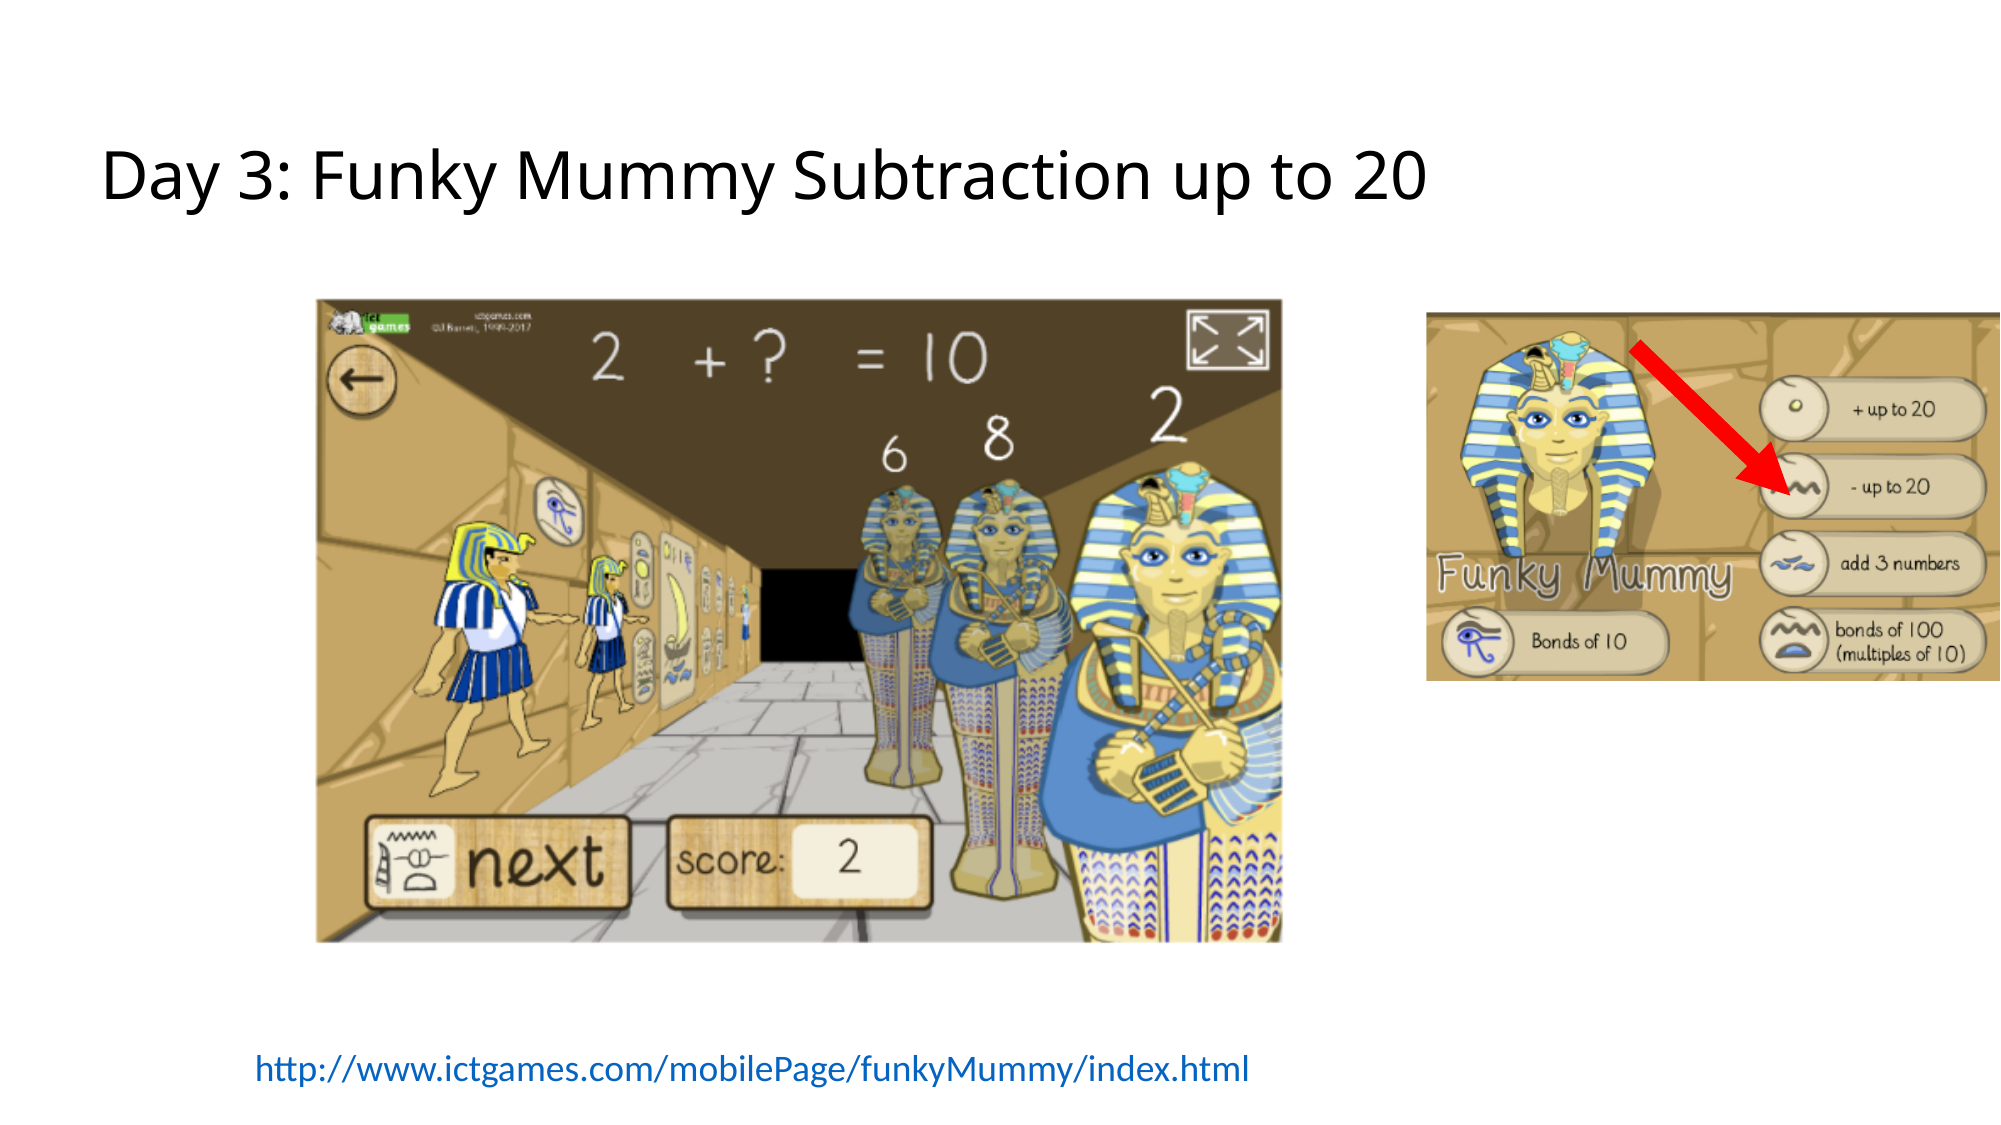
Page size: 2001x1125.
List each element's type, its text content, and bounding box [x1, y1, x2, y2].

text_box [1634, 345, 1791, 496]
picture [1424, 310, 2000, 681]
text_box Day 3: Funky Mummy Subtraction up to 20 [85, 125, 2000, 220]
picture [282, 235, 1317, 977]
text_box http://www.ictgames.com/mobilePage/funkyMummy/index.html [240, 1036, 1359, 1097]
